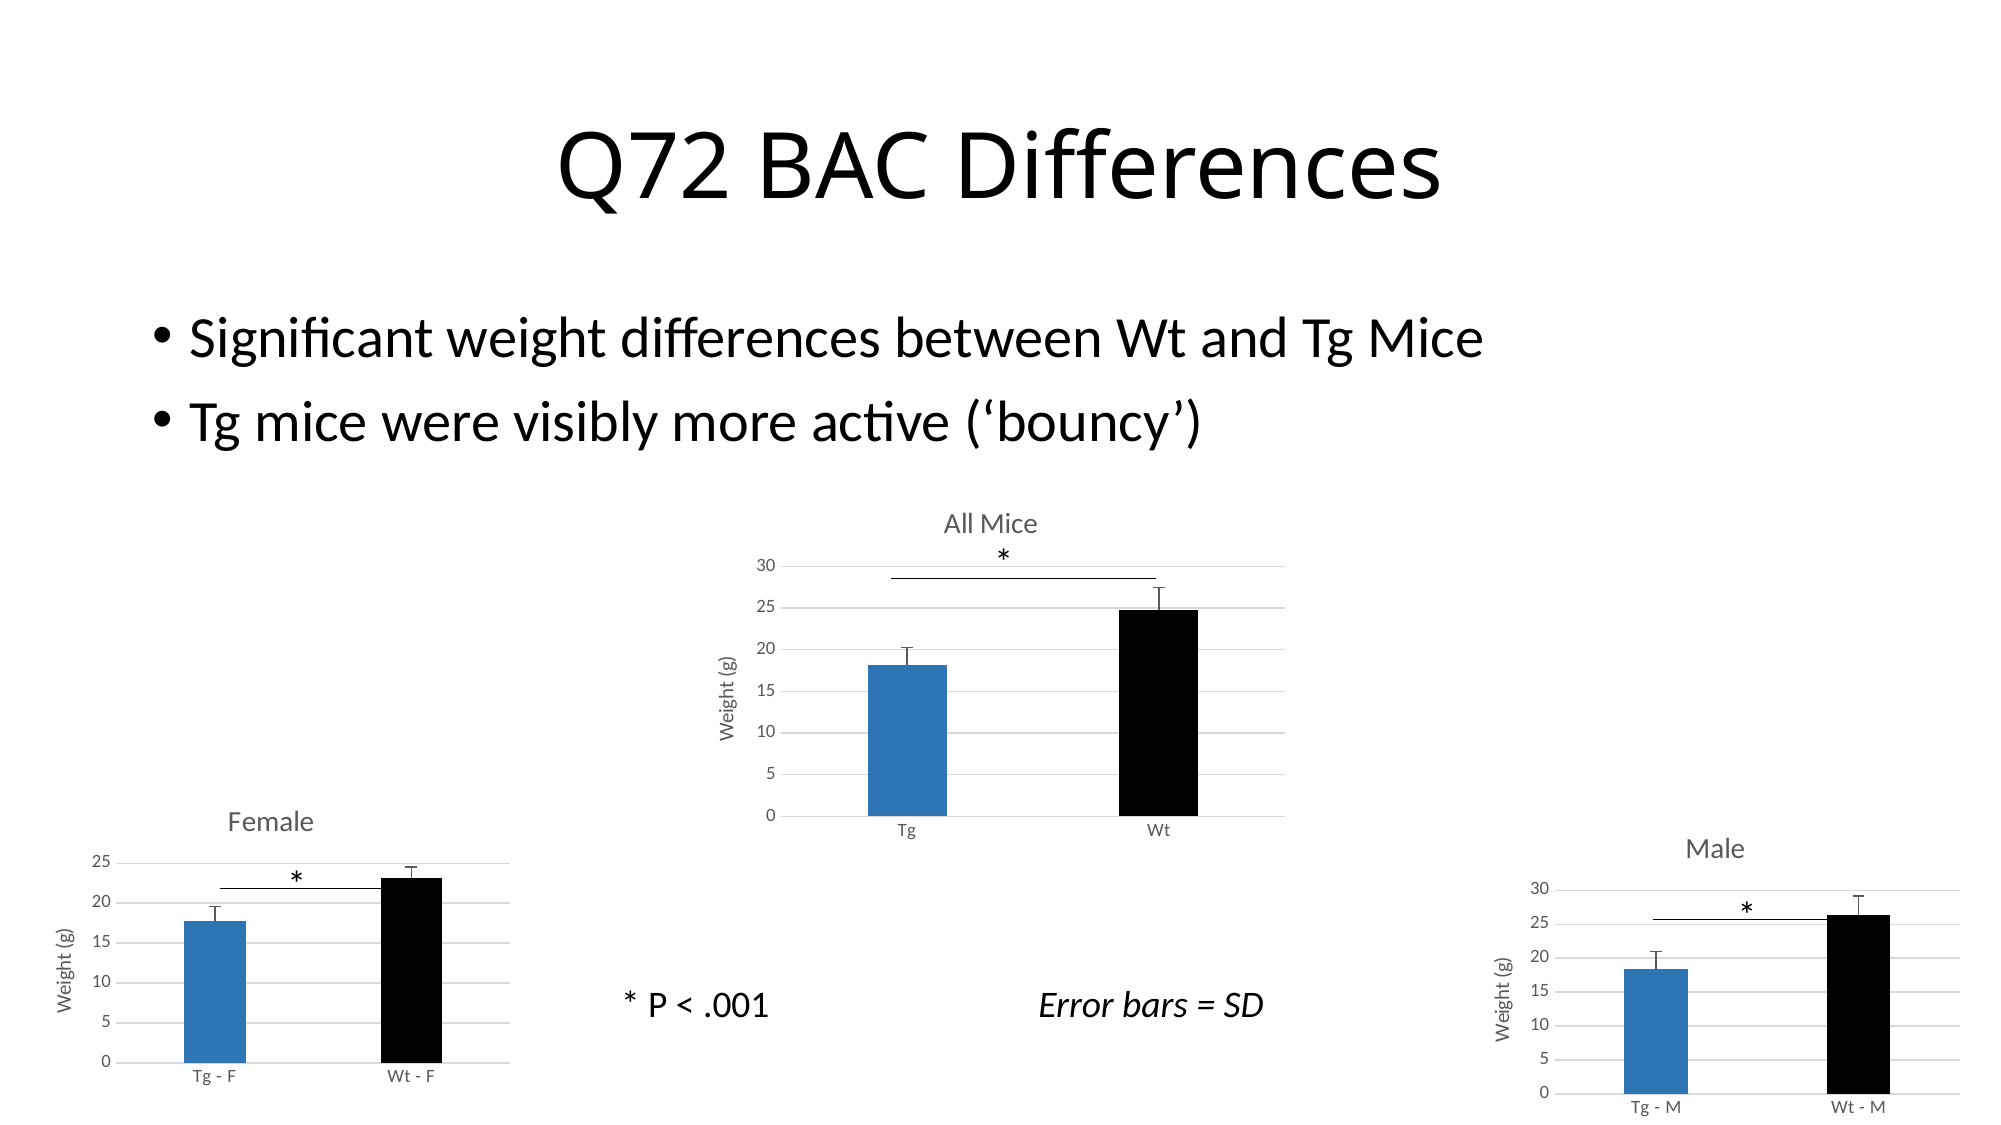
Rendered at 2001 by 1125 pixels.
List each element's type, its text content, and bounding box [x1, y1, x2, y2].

chart [22, 786, 520, 1094]
chart [1460, 813, 1970, 1125]
chart [684, 487, 1297, 849]
list Significant weight differences between Wt and Tg Mice Tg mice were visibly more active (‘bouncy’) [137, 299, 1863, 466]
text_box * P < .001 [606, 972, 1000, 1032]
title Q72 BAC Differences [137, 59, 1863, 278]
text_box Error bars = SD [1023, 972, 1418, 1032]
